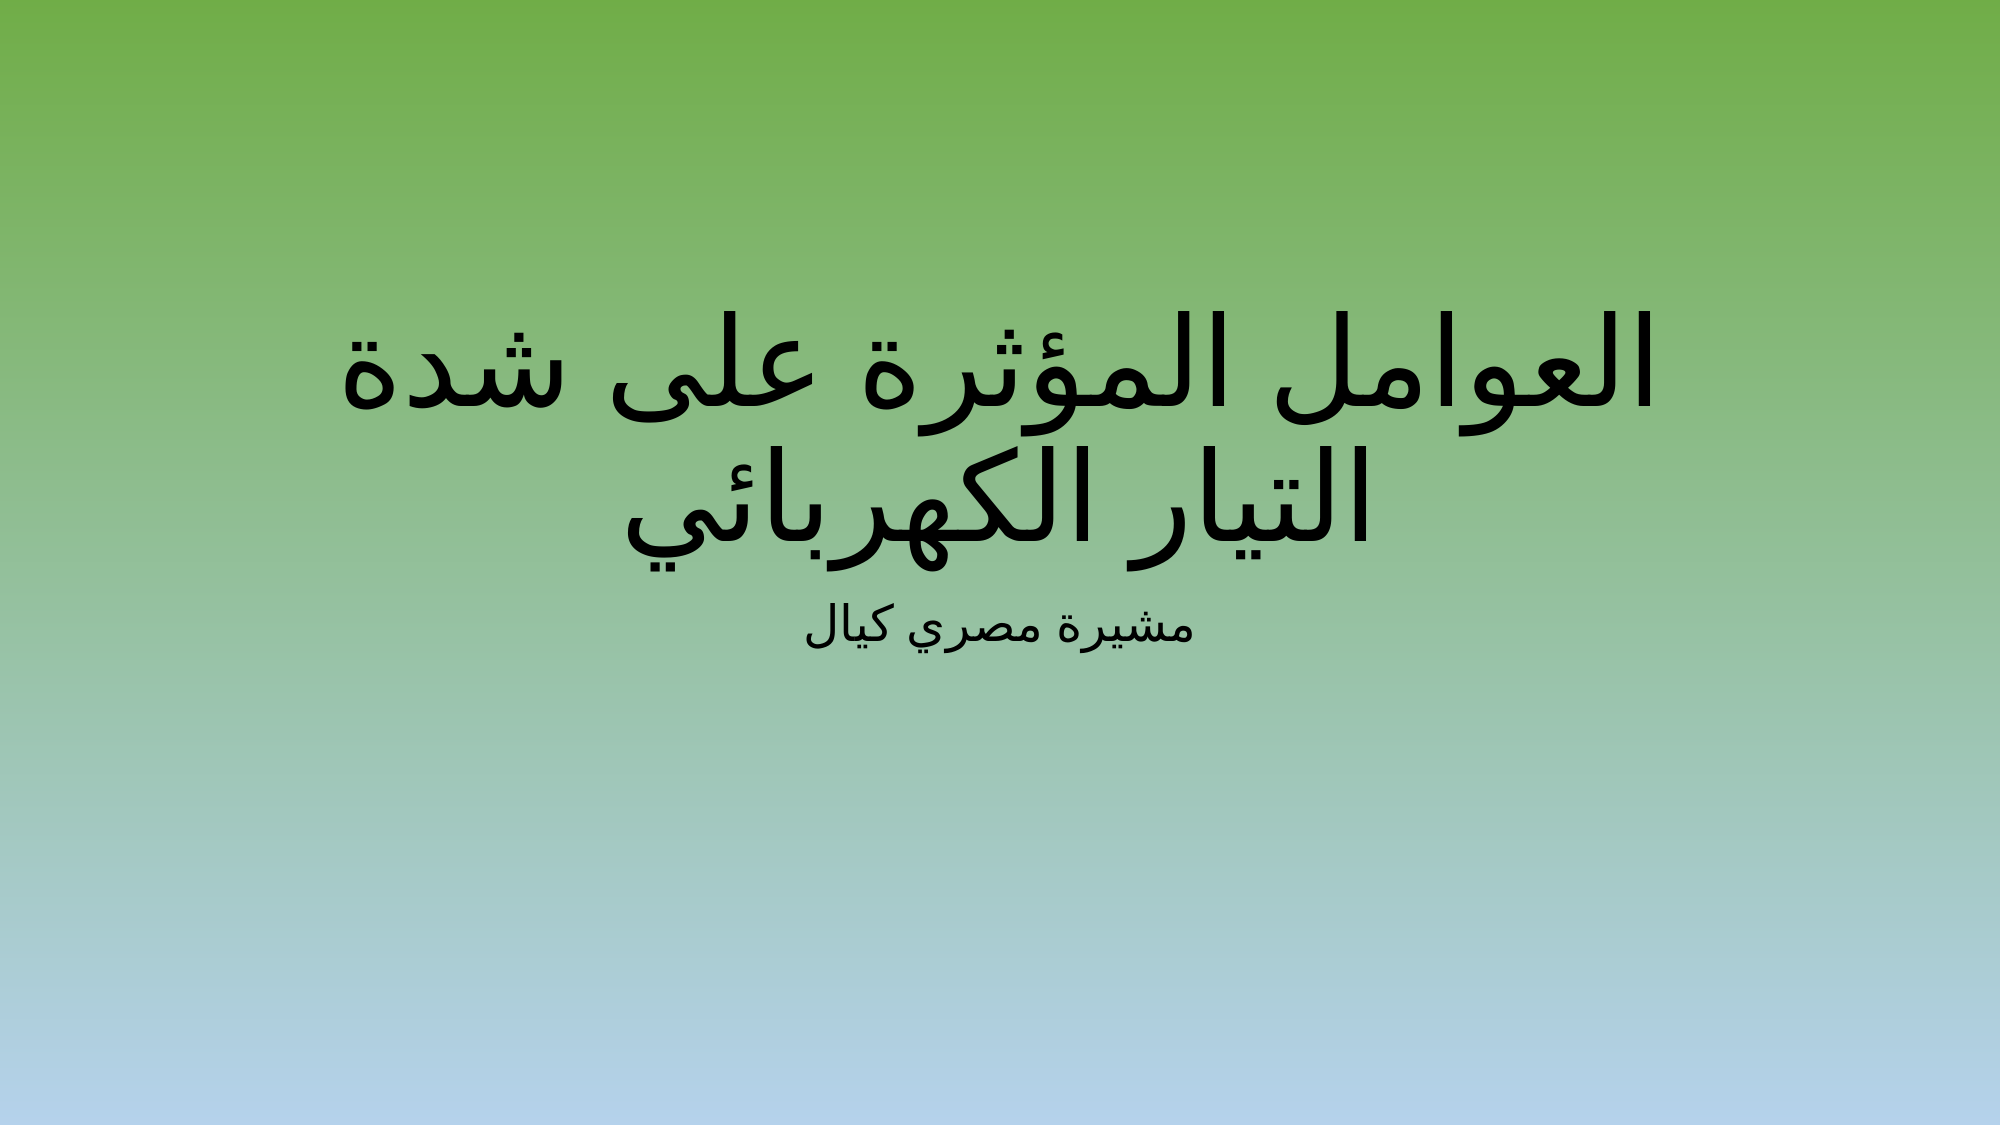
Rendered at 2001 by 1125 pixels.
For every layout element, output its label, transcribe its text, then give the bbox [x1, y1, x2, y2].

subtitle مشيرة مصري كيال [249, 590, 1750, 863]
title العوامل المؤثرة على شدة التيار الكهربائي [249, 184, 1750, 576]
